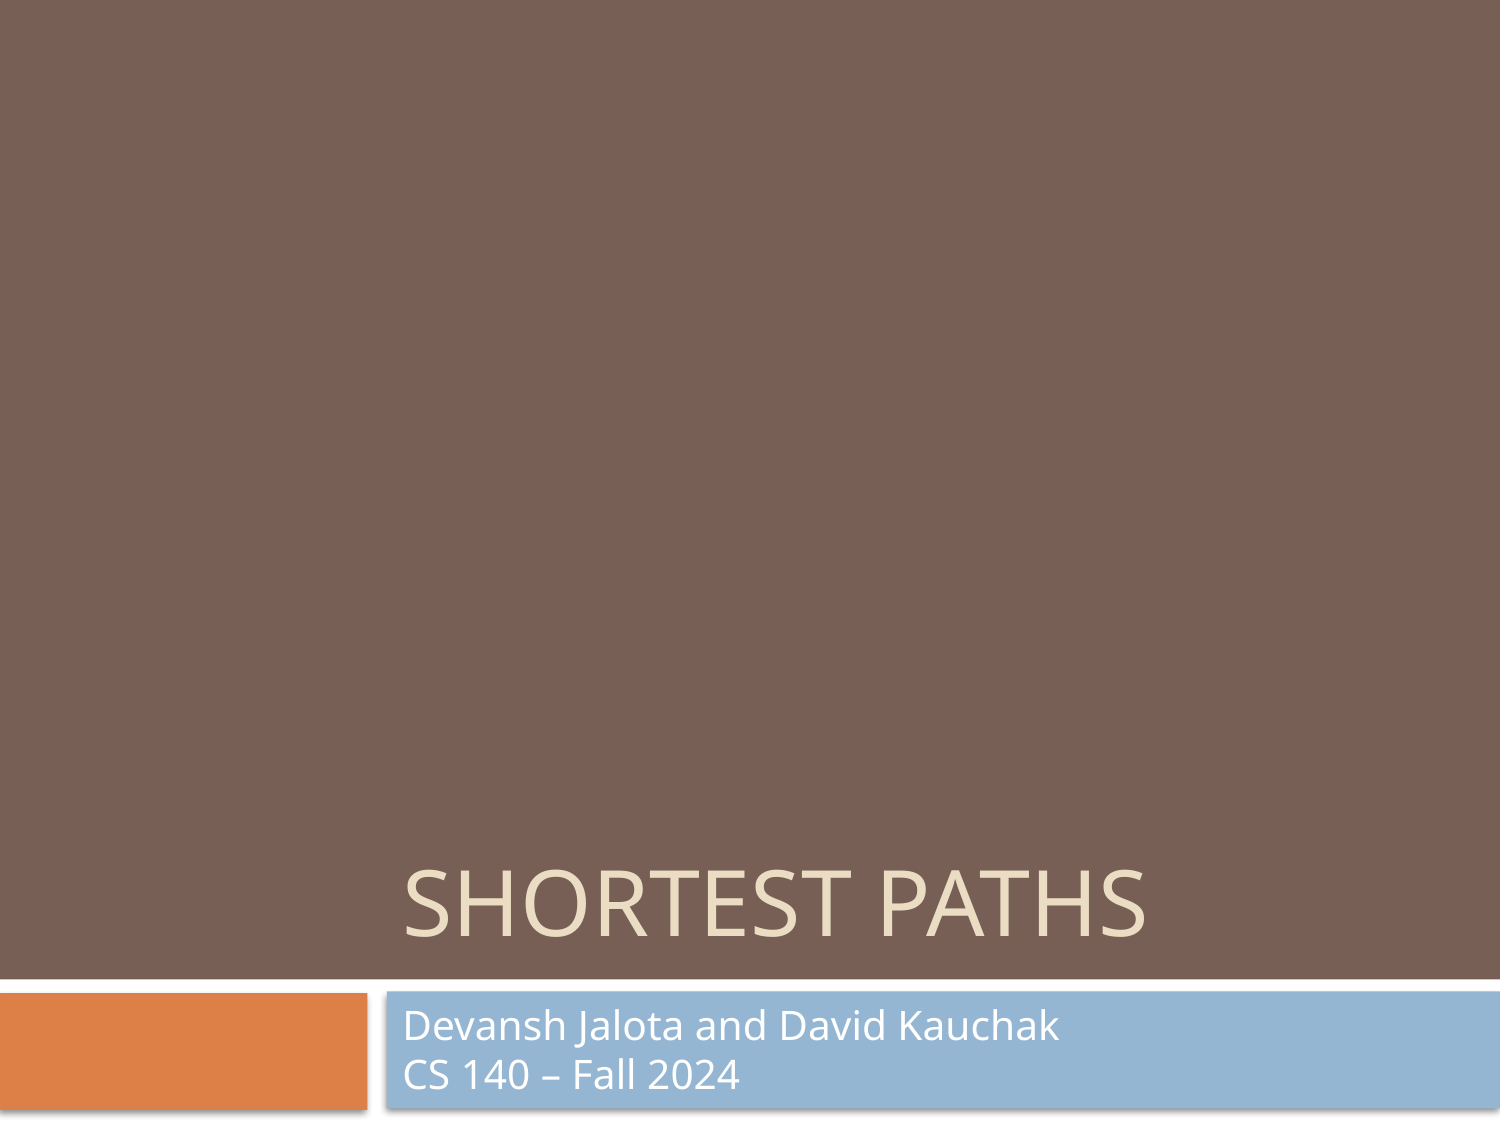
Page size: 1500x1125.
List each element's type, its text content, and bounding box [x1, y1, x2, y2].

title shortest paths [387, 662, 1450, 963]
subtitle Devansh Jalota and David Kauchak CS 140 – Fall 2024 [387, 992, 1488, 1105]
